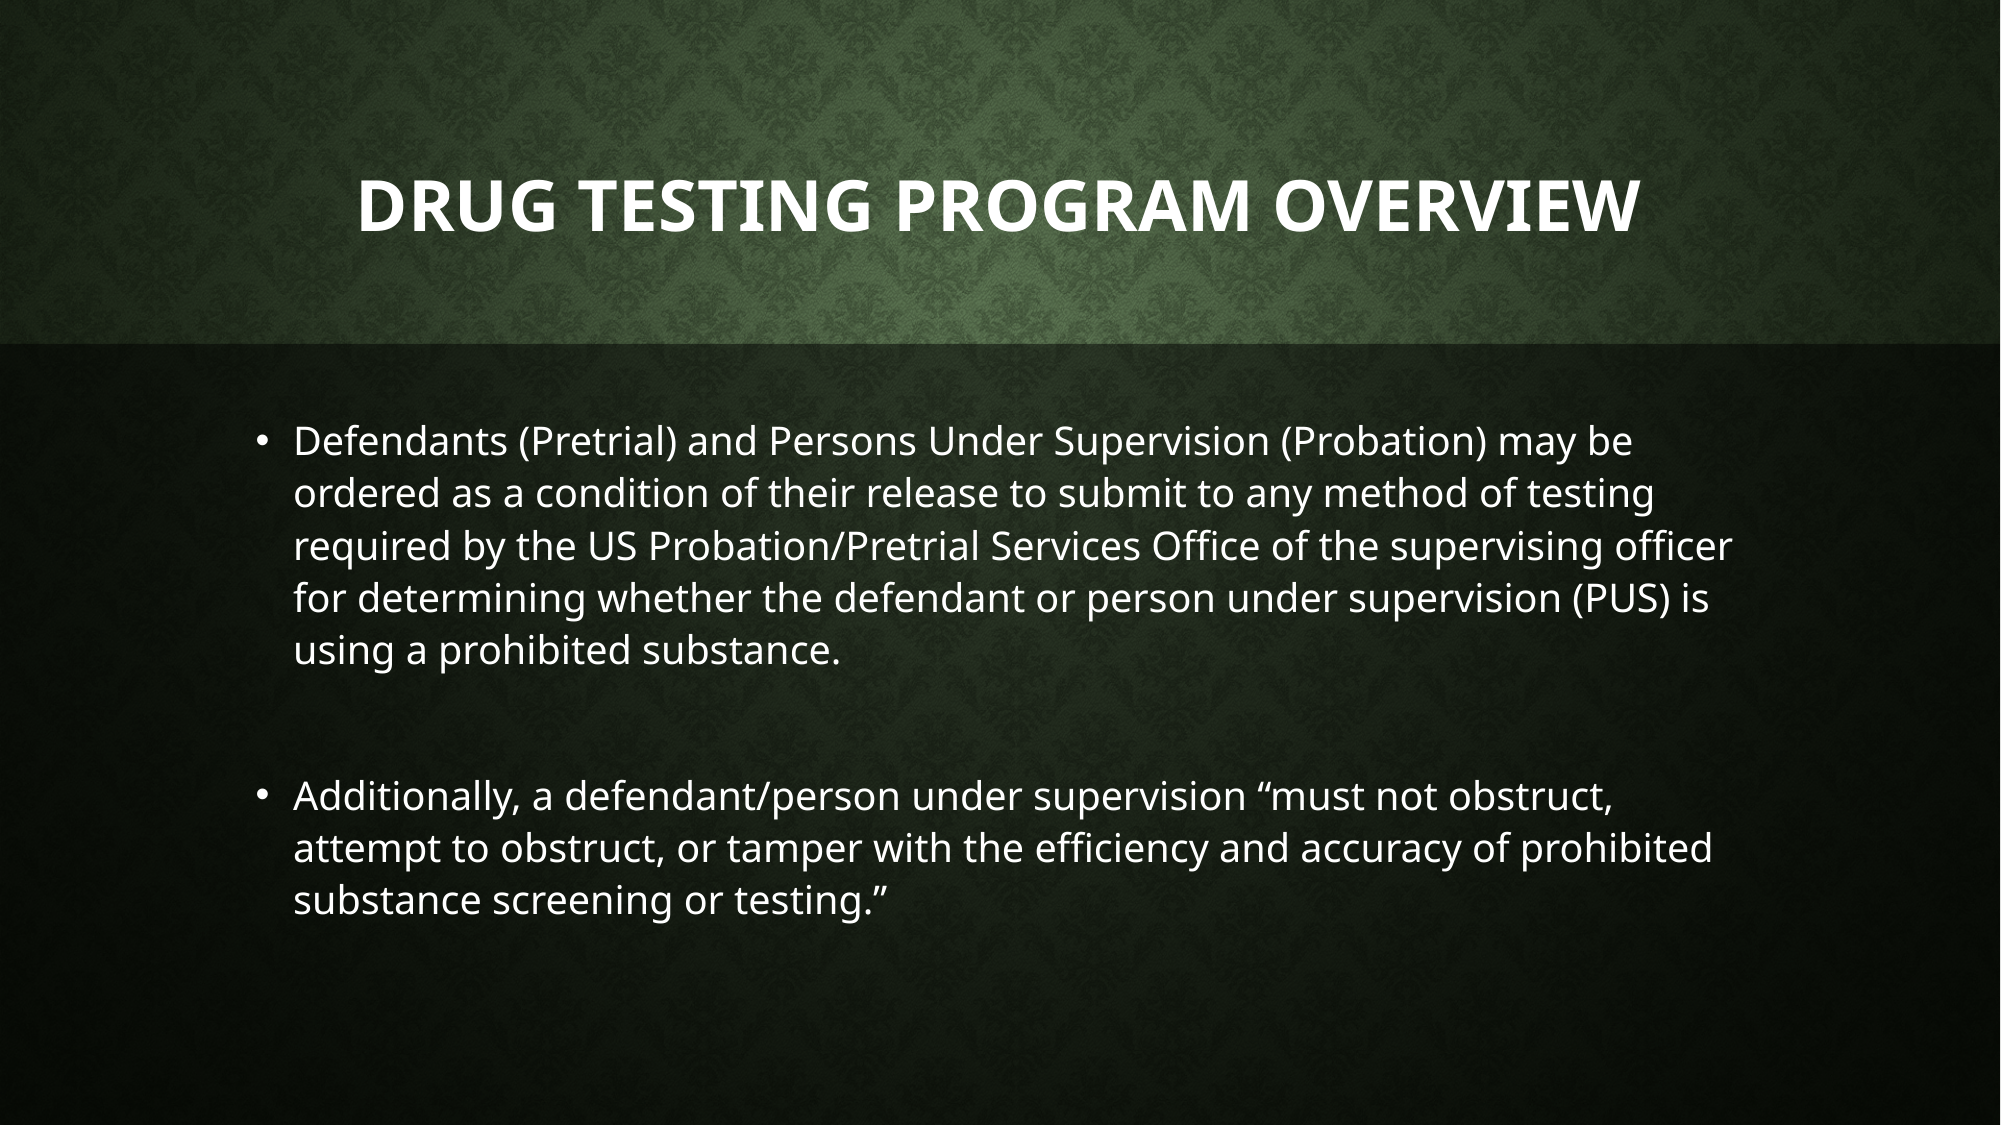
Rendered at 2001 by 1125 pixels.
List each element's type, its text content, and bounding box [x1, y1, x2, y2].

title Drug Testing Program Overview [149, 99, 1849, 318]
text_box [0, 0, 2000, 342]
text_box [0, 342, 2000, 1125]
list Defendants (Pretrial) and Persons Under Supervision (Probation) may be ordered as a condition of their release to submit to any method of testing required by the US Probation/Pretrial Services Office of the supervising officer for determining whether the defendant or person under supervision (PUS) is using a prohibited substance. Additionally, a defendant/person under supervision “must not obstruct, attempt to obstruct, or tamper with the efficiency and accuracy of prohibited substance screening or testing.” [240, 404, 1758, 950]
